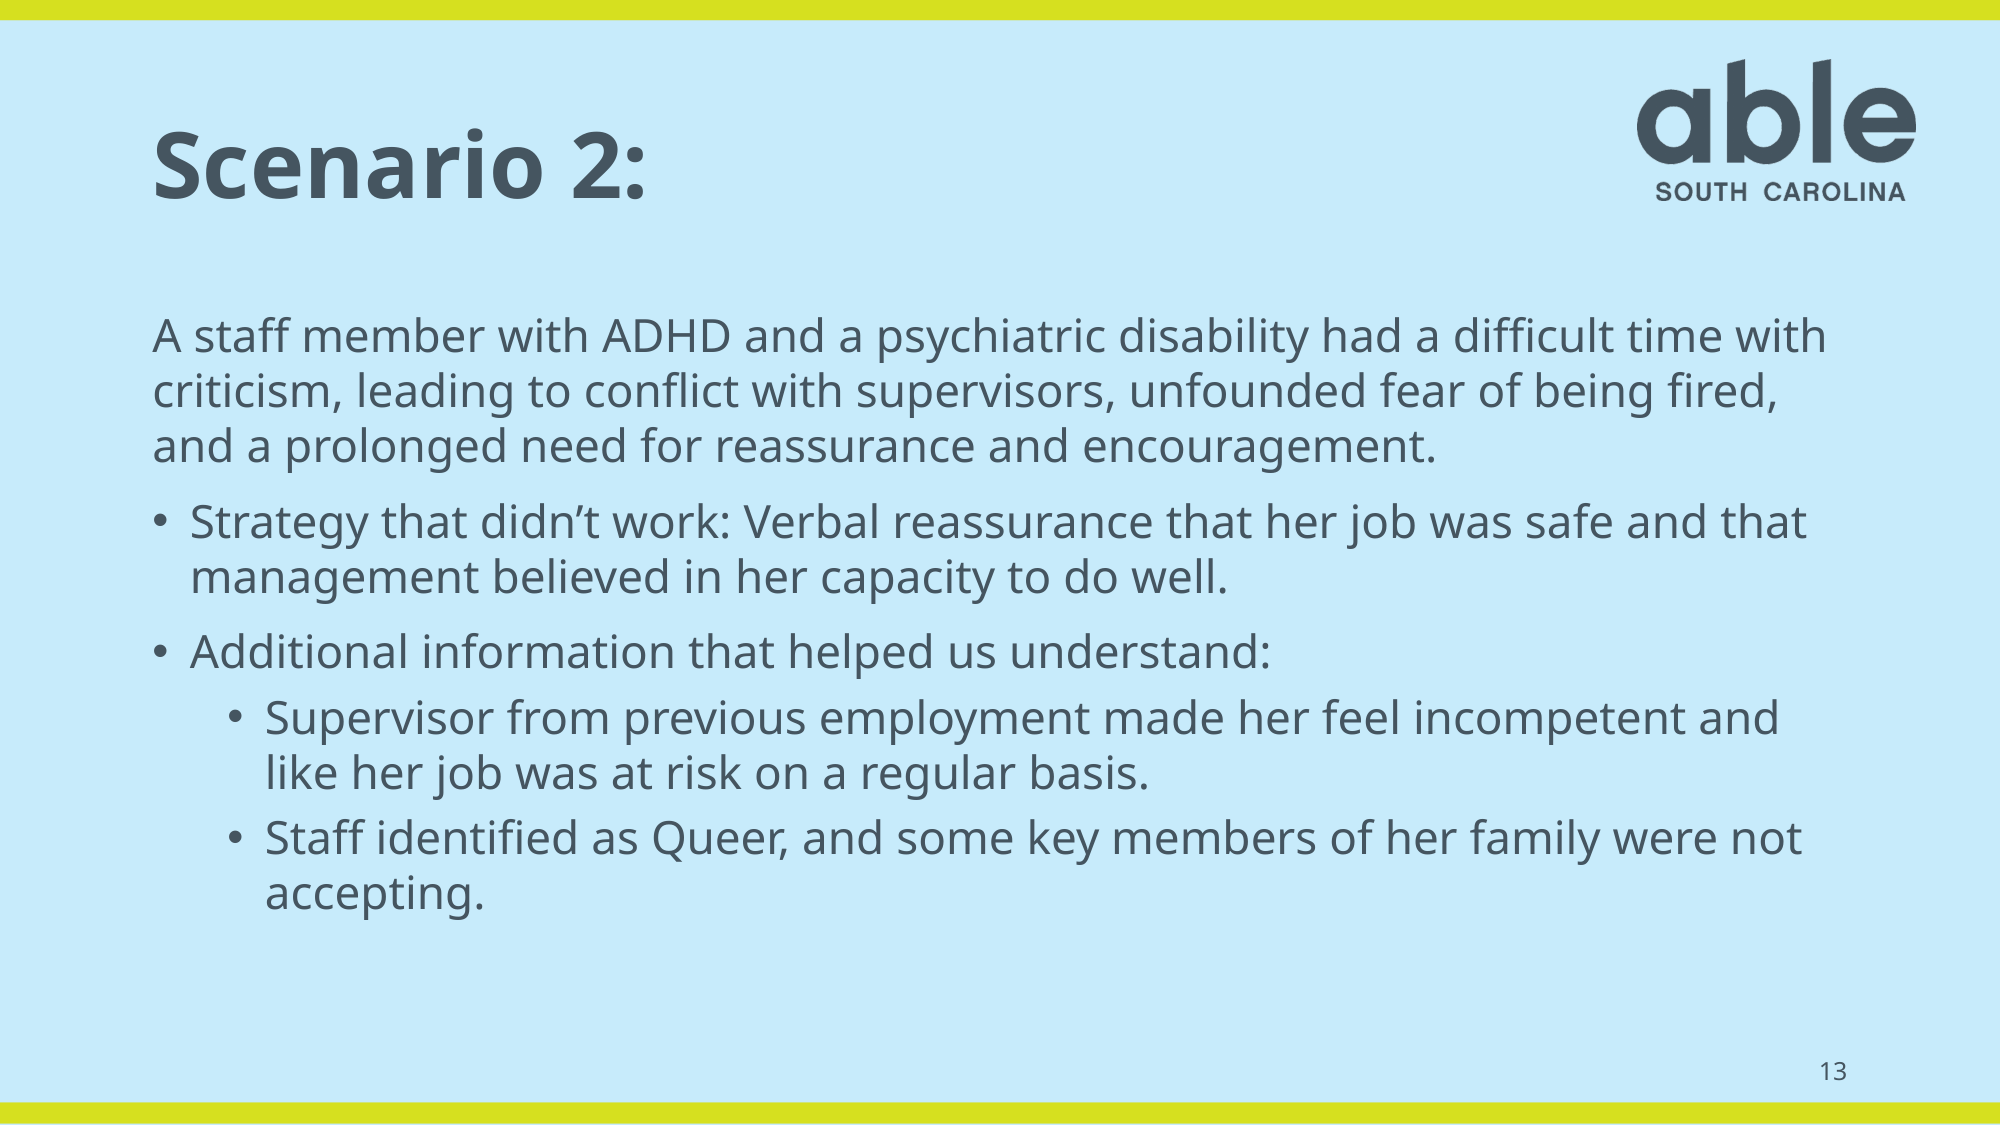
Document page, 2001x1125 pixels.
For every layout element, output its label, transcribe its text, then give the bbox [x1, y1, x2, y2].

slide_number 13 [1412, 1042, 1863, 1103]
title Scenario 2: [137, 59, 1863, 278]
picture [1863, 59, 1916, 201]
list A staff member with ADHD and a psychiatric disability had a difficult time with criticism, leading to conflict with supervisors, unfounded fear of being fired, and a prolonged need for reassurance and encouragement. Strategy that didn’t work: Verbal reassurance that her job was safe and that management believed in her capacity to do well. Additional information that helped us understand: Supervisor from previous employment made her feel incompetent and like her job was at risk on a regular basis. Staff identified as Queer, and some key members of her family were not accepting. [137, 299, 1863, 1014]
